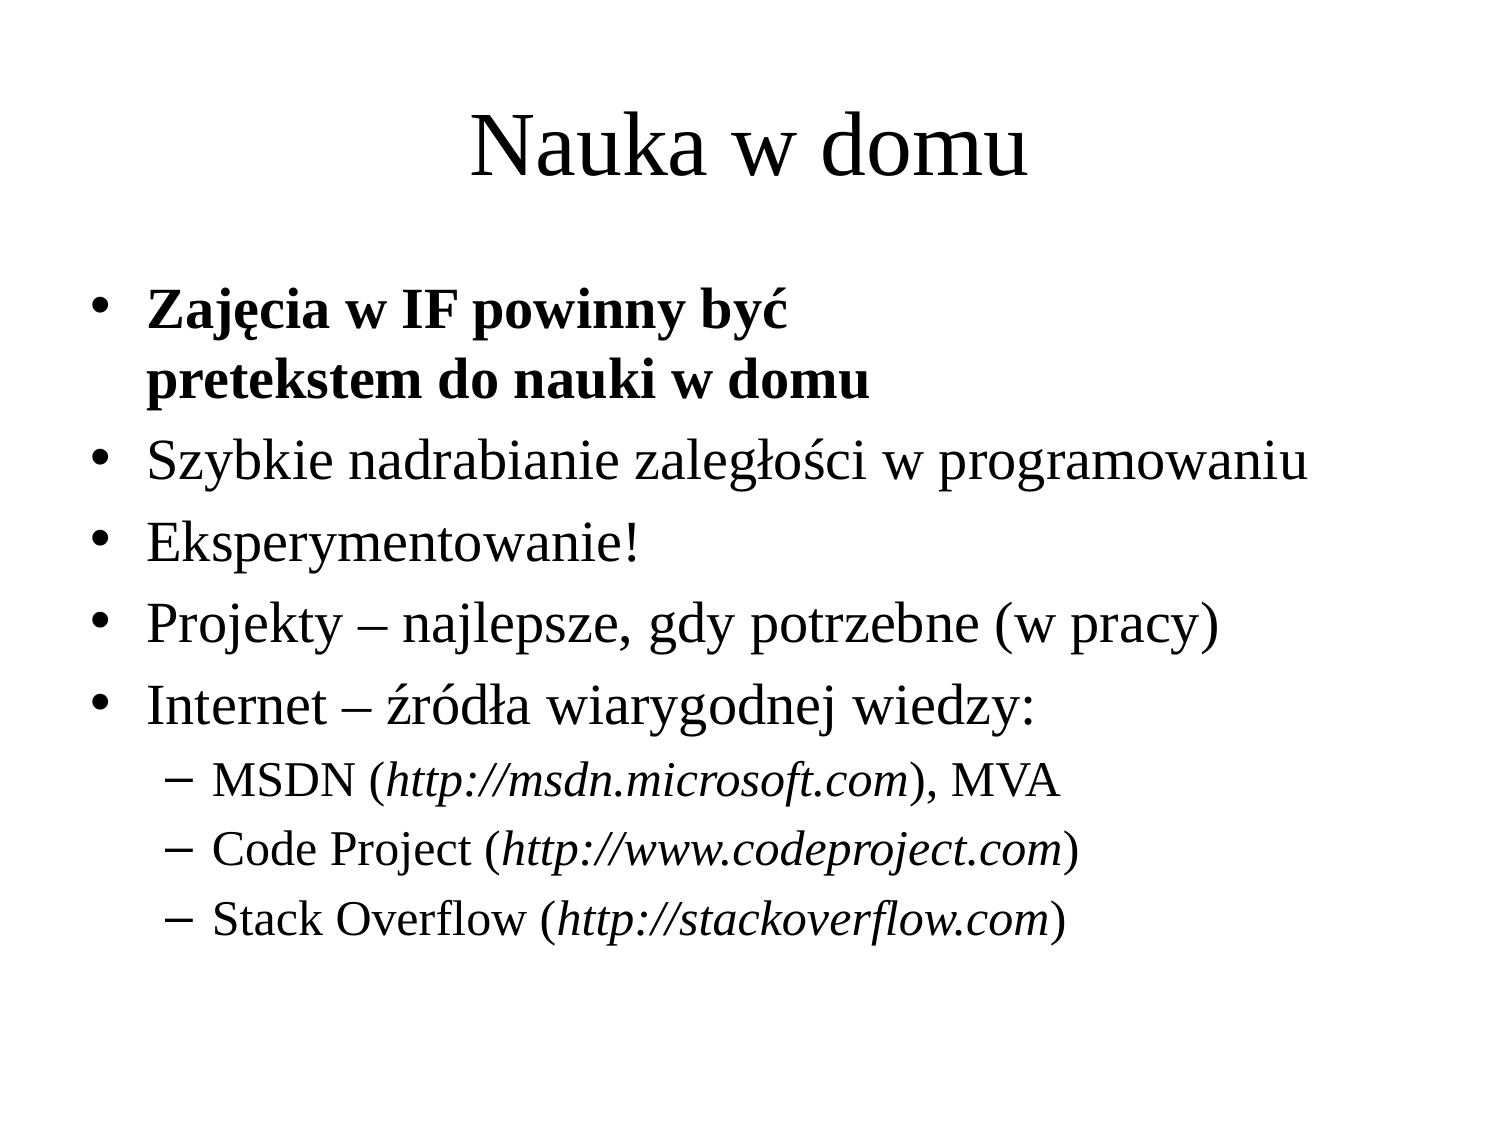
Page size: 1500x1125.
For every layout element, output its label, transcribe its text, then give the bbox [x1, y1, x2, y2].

list Zajęcia w IF powinny być pretekstem do nauki w domu Szybkie nadrabianie zaległości w programowaniu Eksperymentowanie! Projekty – najlepsze, gdy potrzebne (w pracy) Internet – źródła wiarygodnej wiedzy: MSDN (http://msdn.microsoft.com), MVA Code Project (http://www.codeproject.com) Stack Overflow (http://stackoverflow.com) [75, 262, 1425, 1012]
title Nauka w domu [75, 45, 1425, 233]
